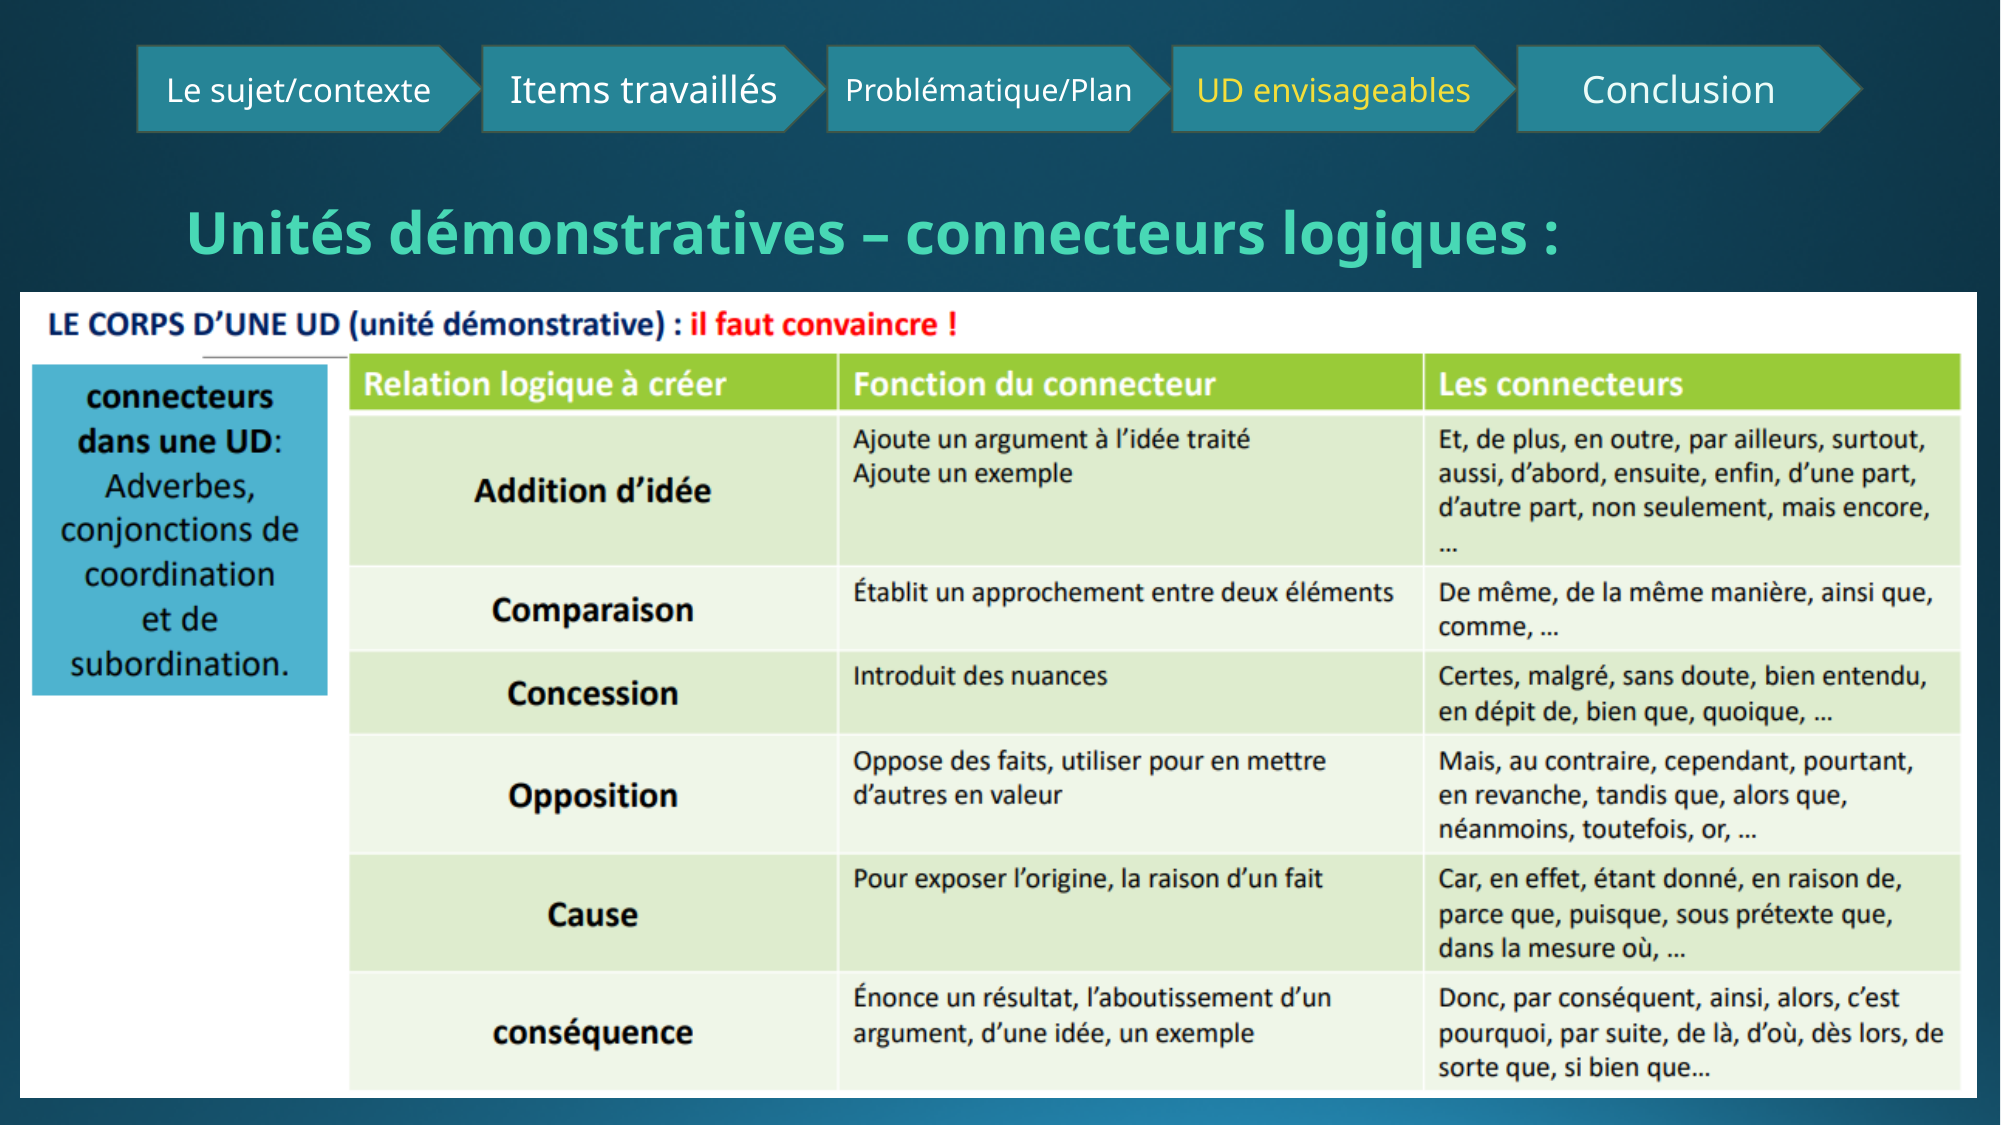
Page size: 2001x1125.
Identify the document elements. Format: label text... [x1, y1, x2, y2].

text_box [137, 45, 1863, 133]
picture [0, 0, 2001, 1125]
list Unités démonstratives – connecteurs logiques : [169, 196, 1849, 291]
